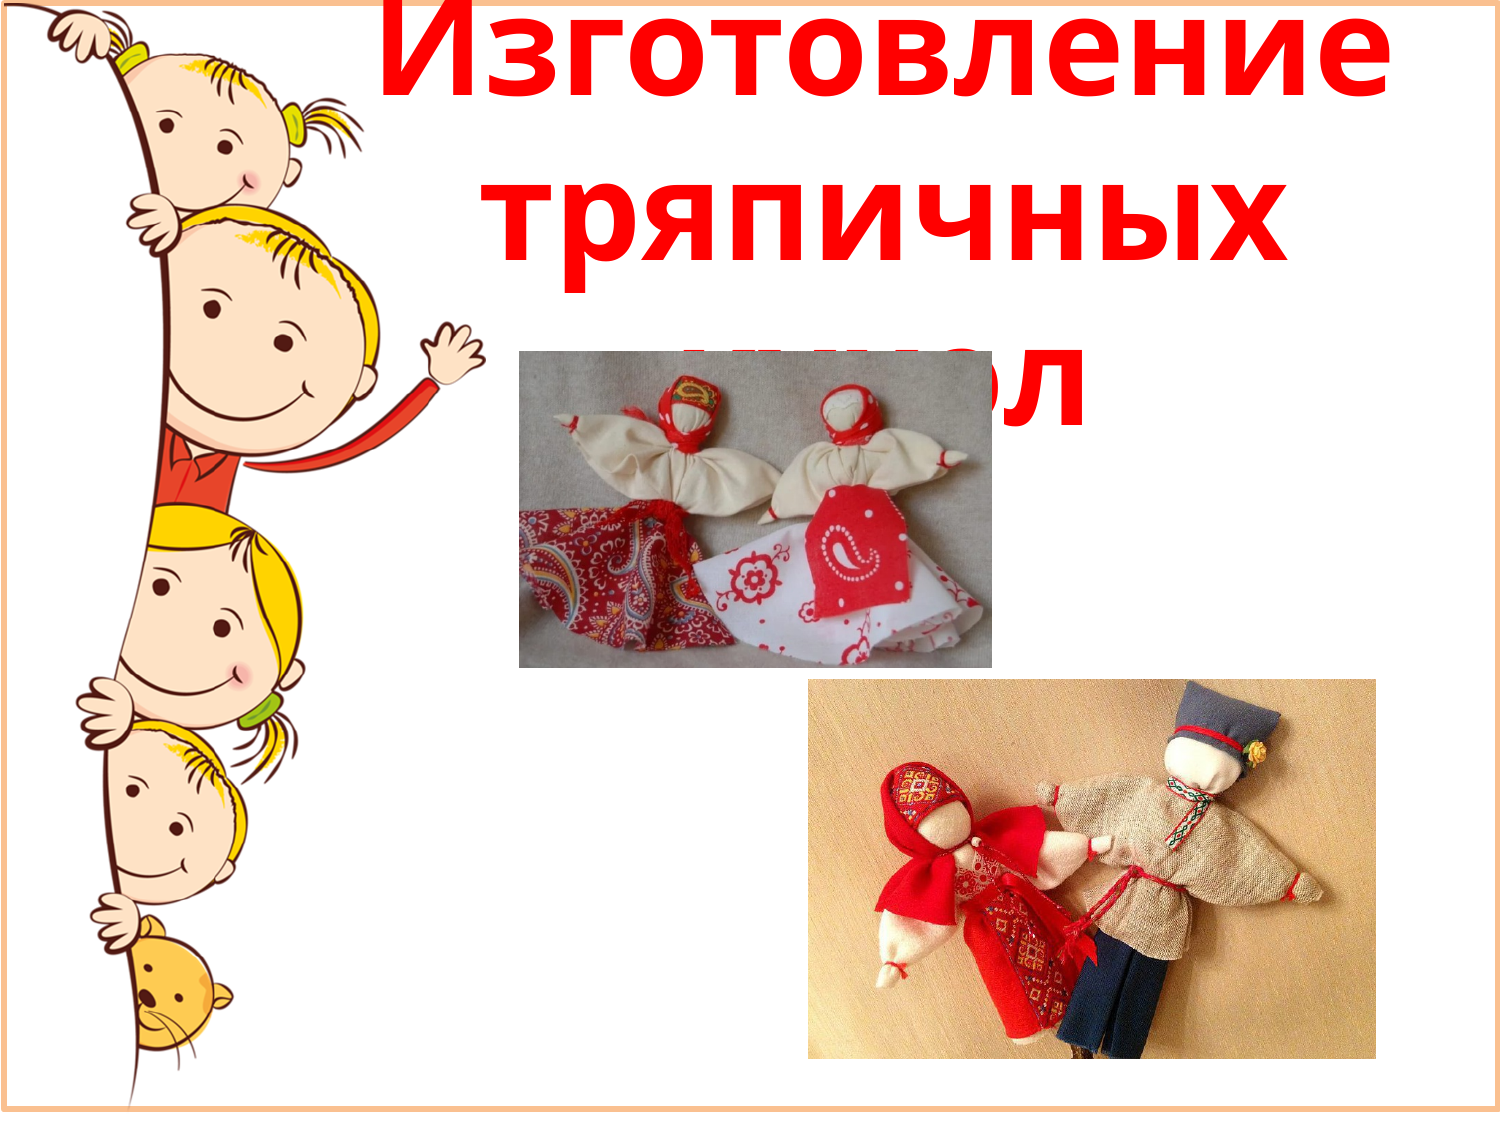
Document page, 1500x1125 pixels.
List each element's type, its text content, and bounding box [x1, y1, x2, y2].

title Изготовление тряпичных кукол [316, 35, 1451, 375]
picture [0, 0, 1500, 1125]
